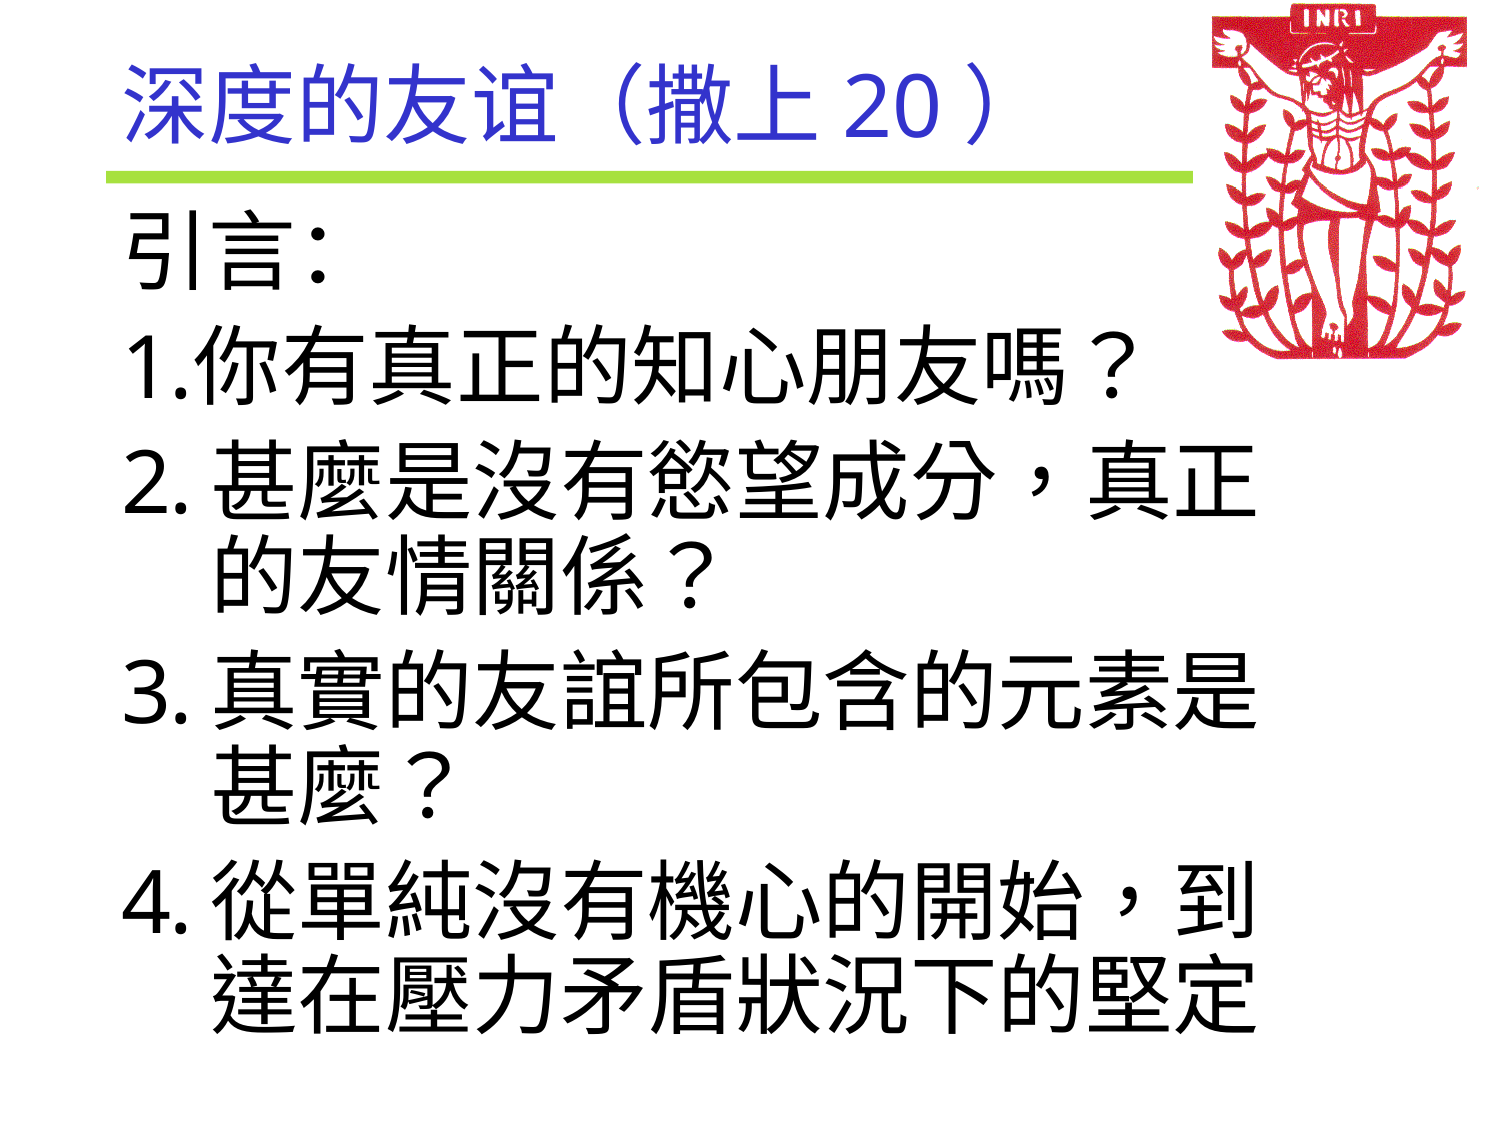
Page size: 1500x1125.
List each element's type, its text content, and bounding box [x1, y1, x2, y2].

list 引言： 你有真正的知心朋友嗎？ 甚麼是沒有慾望成分，真正的友情關係？ 真實的友誼所包含的元素是甚麼？ 從單純沒有機心的開始，到達在壓力矛盾狀況下的堅定 [105, 199, 1313, 906]
title 深度的友谊（撒上20） [105, 0, 1194, 199]
picture [1194, 0, 1500, 379]
